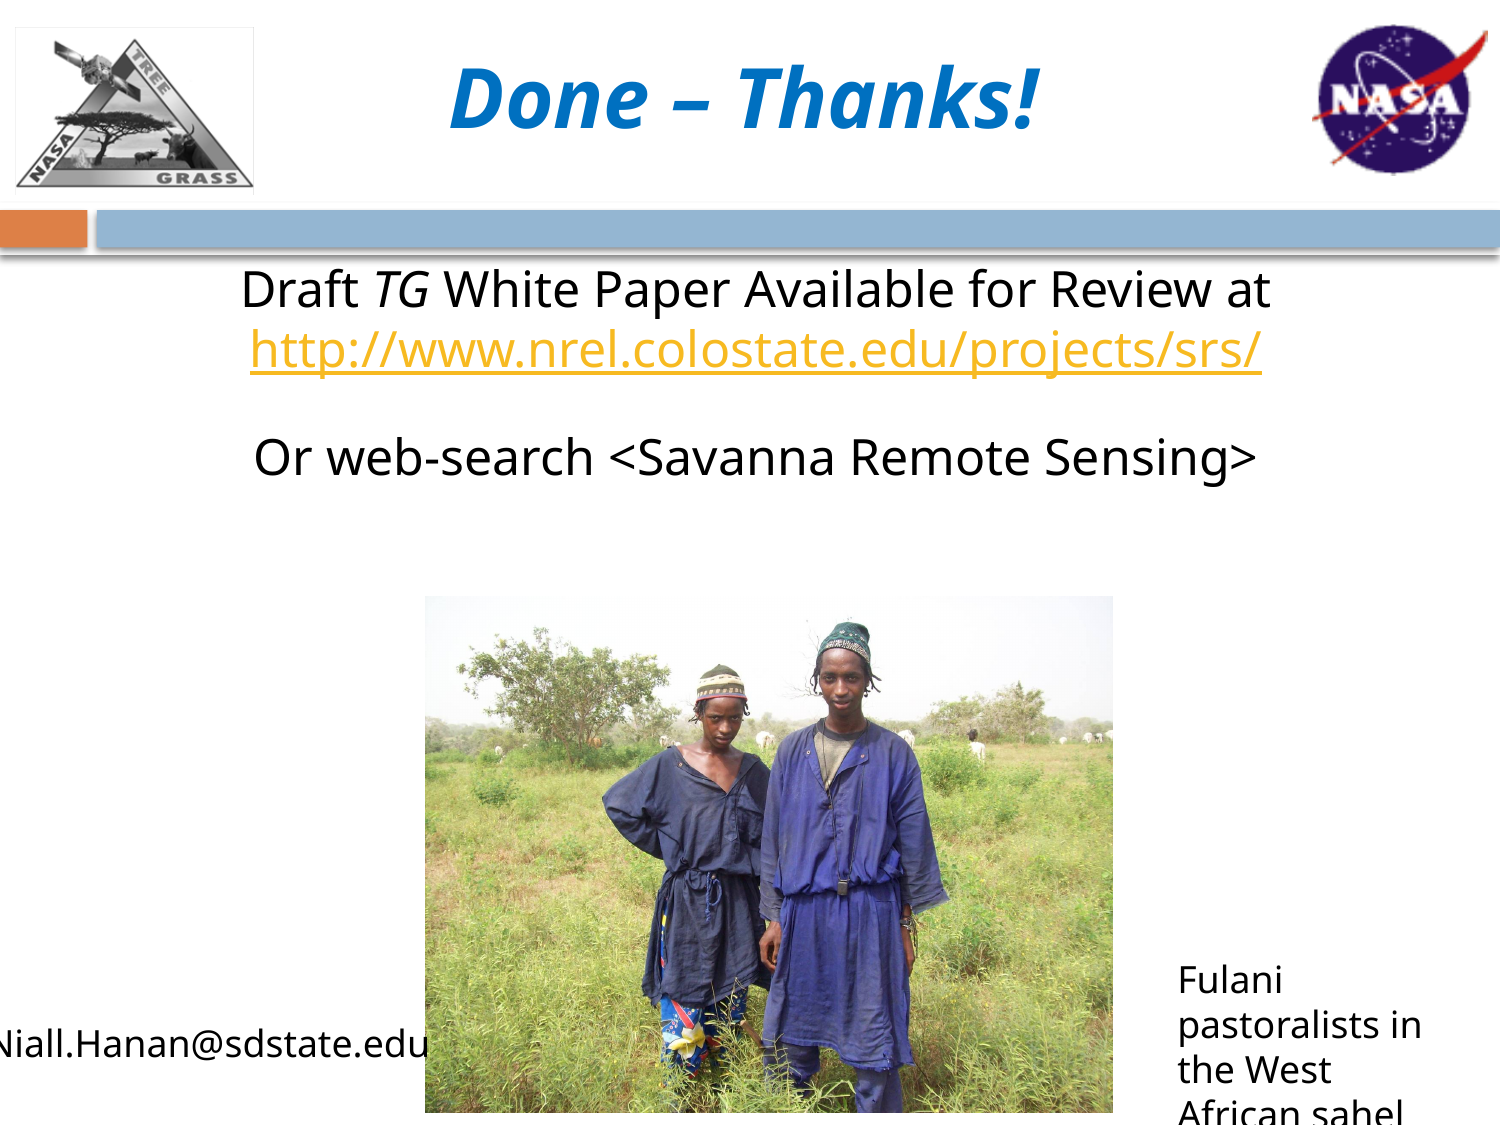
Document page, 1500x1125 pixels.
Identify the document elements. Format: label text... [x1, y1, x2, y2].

text_box Fulani pastoralists in the West African sahel [1162, 948, 1475, 1125]
text_box Draft TG White Paper Available for Review at http://www.nrel.colostate.edu/projects/srs/ Or web-search <Savanna Remote Sensing> [199, 249, 1313, 553]
text_box Done – Thanks! [258, 37, 1306, 153]
picture [12, 24, 255, 196]
picture [424, 596, 1113, 1113]
text_box Niall.Hanan@sdstate.edu [0, 1012, 418, 1073]
picture [1312, 24, 1488, 177]
